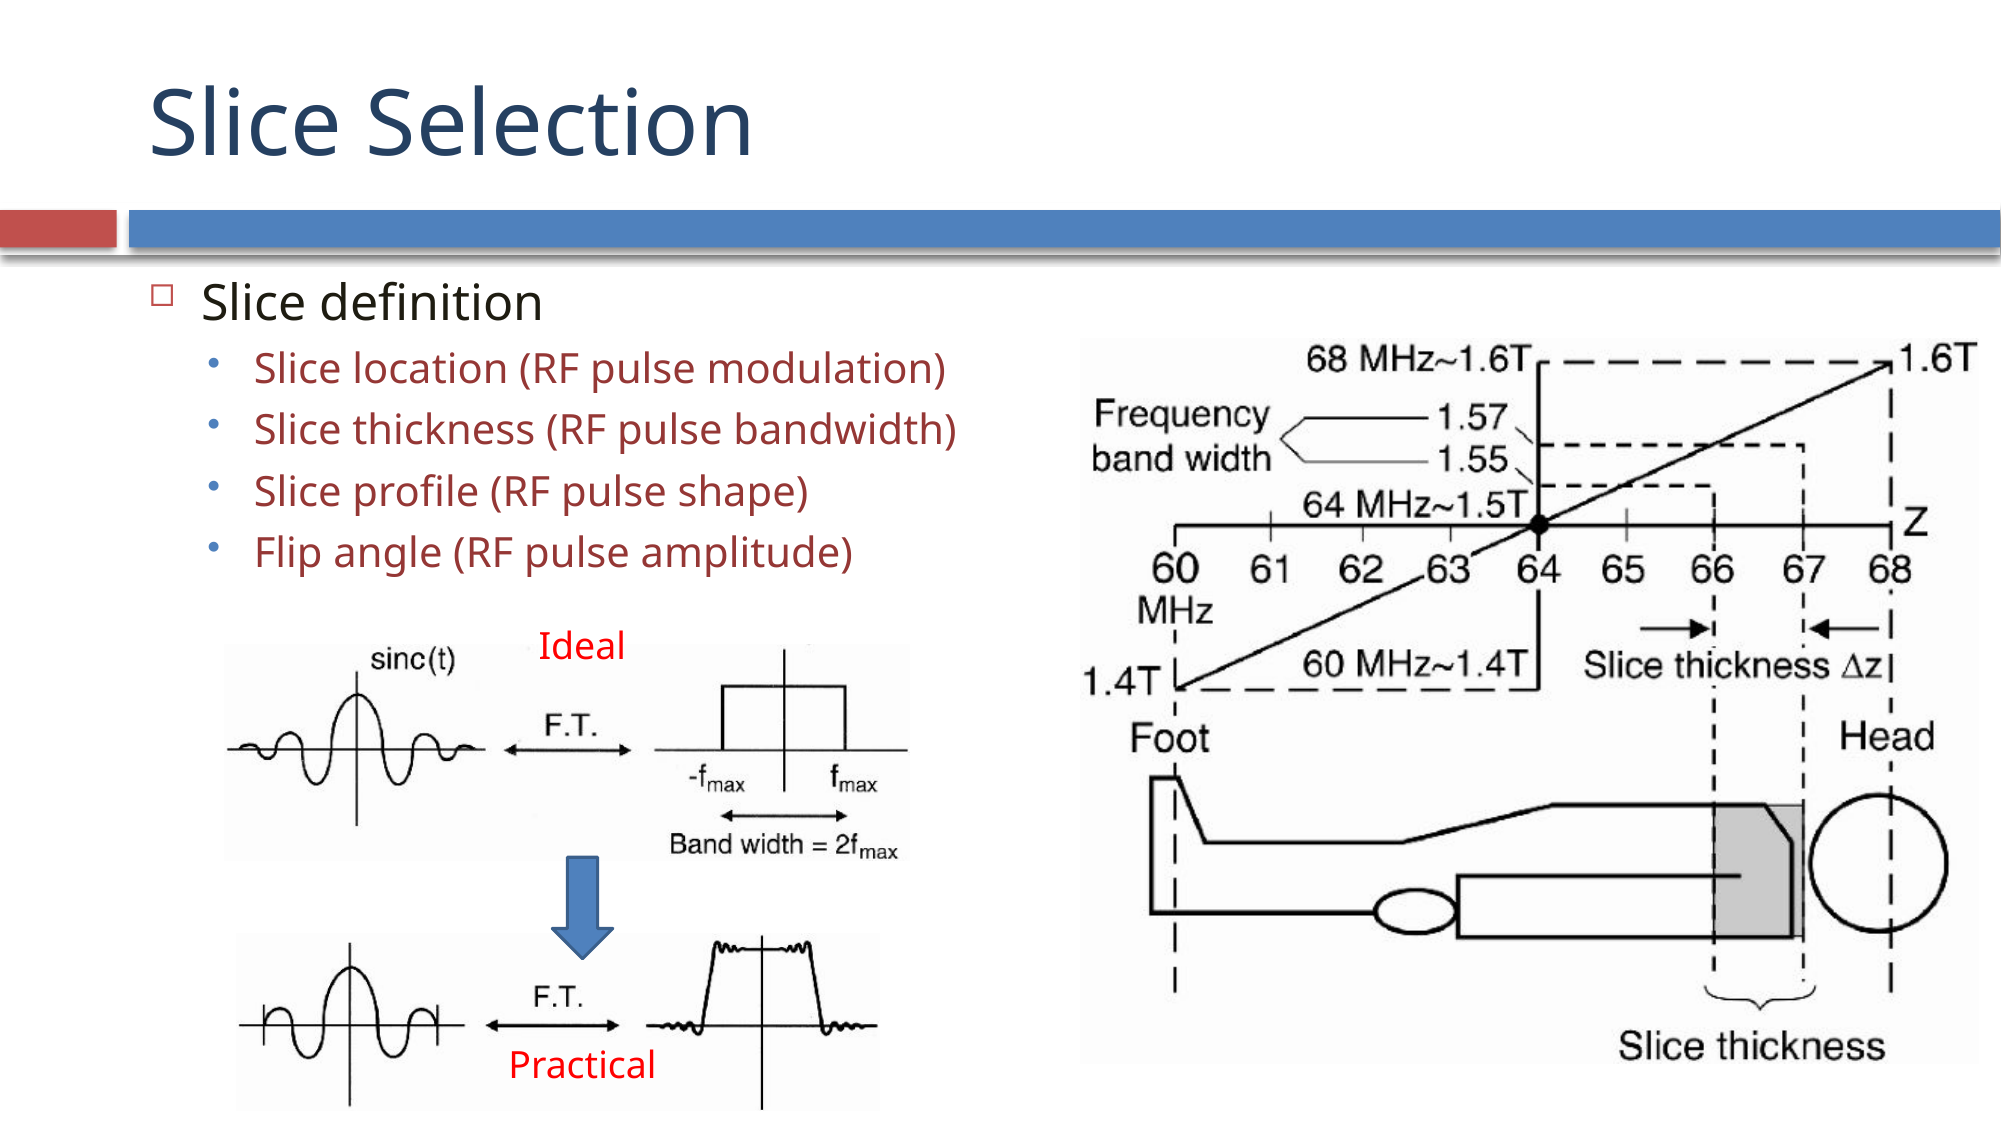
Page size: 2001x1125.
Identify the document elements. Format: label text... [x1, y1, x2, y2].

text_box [224, 614, 910, 1111]
title Slice Selection [133, 37, 1918, 200]
list Slice definition Slice location (RF pulse modulation) Slice thickness (RF pulse bandwidth) Slice profile (RF pulse shape) Flip angle (RF pulse amplitude) [133, 262, 1918, 1000]
picture [1079, 338, 1980, 1065]
